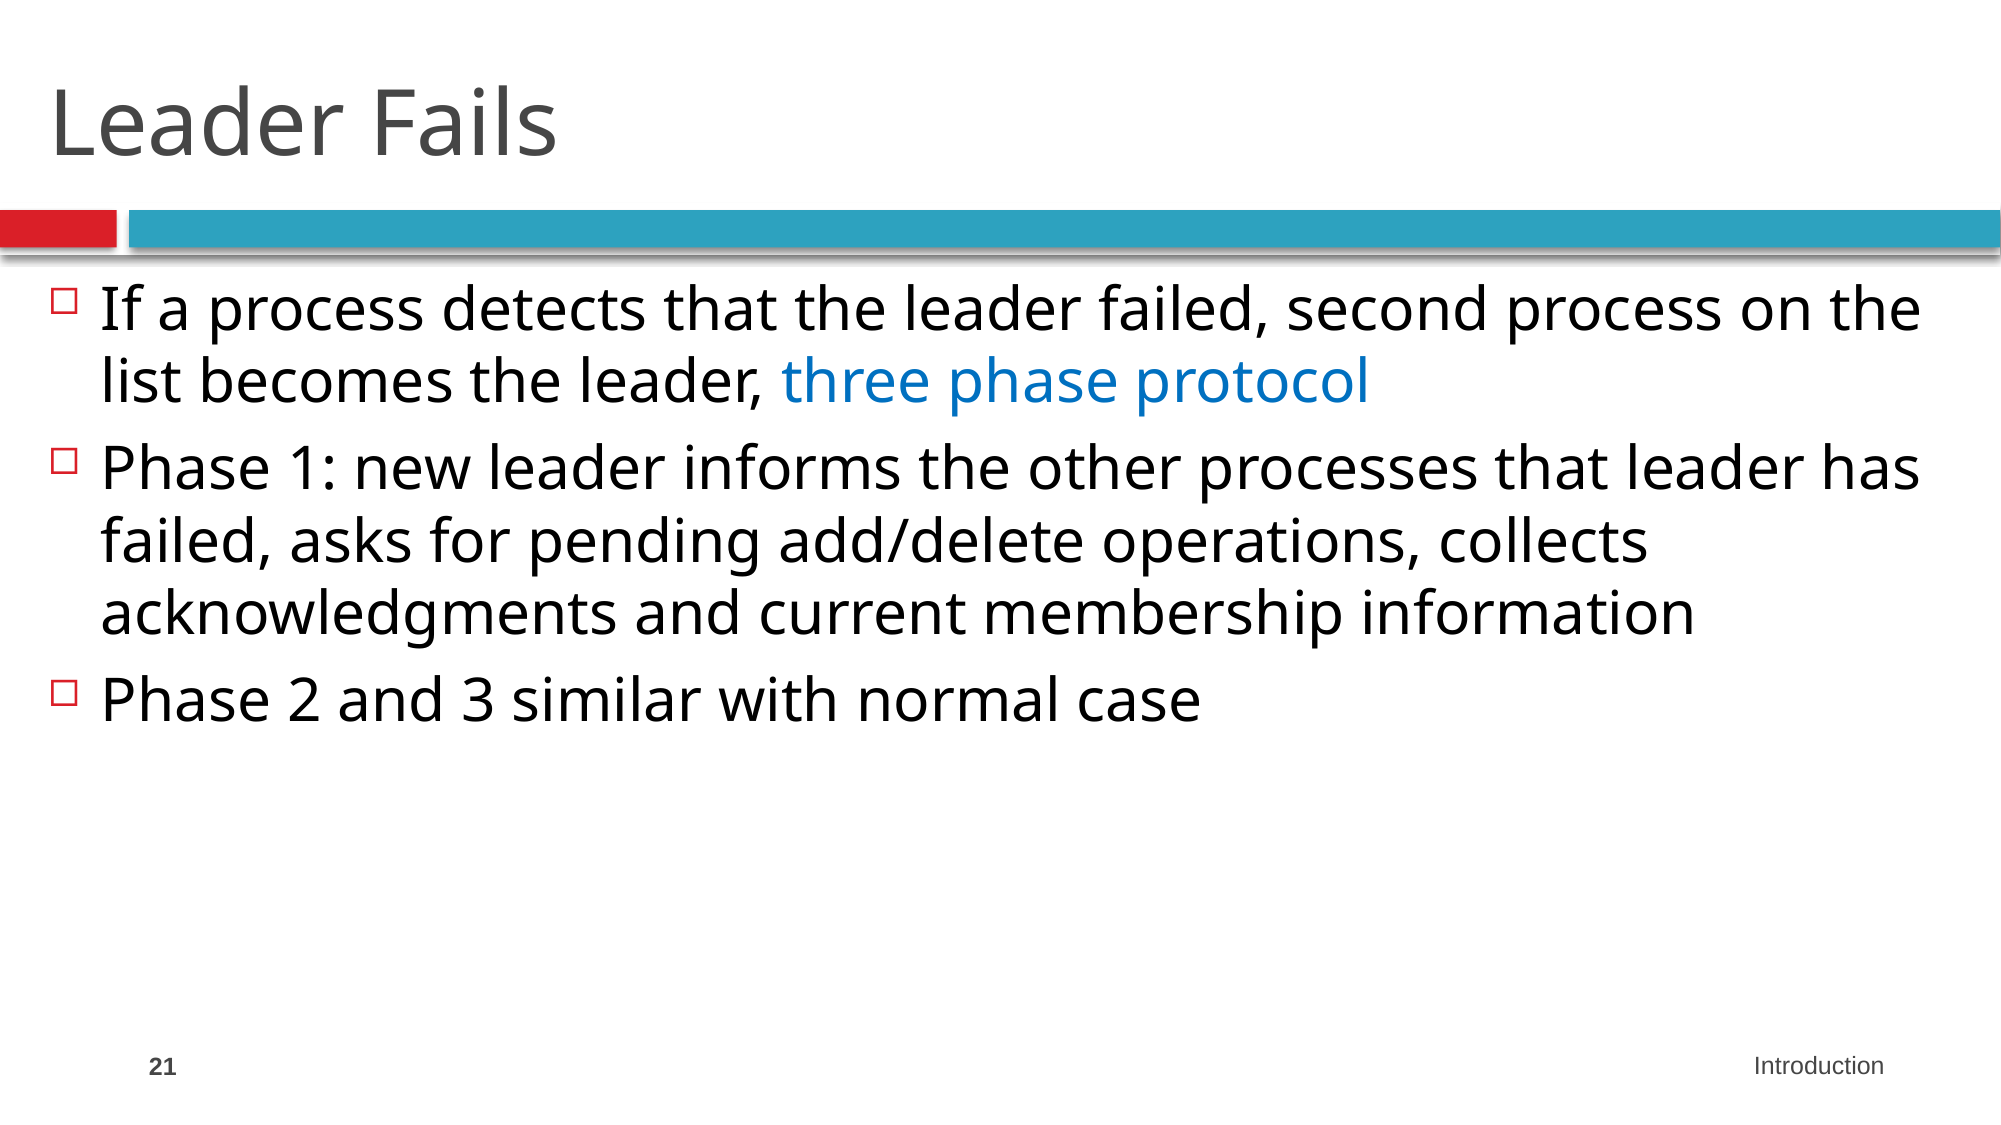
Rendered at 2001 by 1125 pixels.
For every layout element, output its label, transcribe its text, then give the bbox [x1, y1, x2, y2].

list If a process detects that the leader failed, second process on the list becomes the leader, three phase protocol Phase 1: new leader informs the other processes that leader has failed, asks for pending add/delete operations, collects acknowledgments and current membership information Phase 2 and 3 similar with normal case [33, 262, 1967, 1100]
slide_number 21 [134, 1042, 568, 1103]
footer Introduction [1133, 1042, 1900, 1103]
title Leader Fails [33, 37, 1967, 200]
